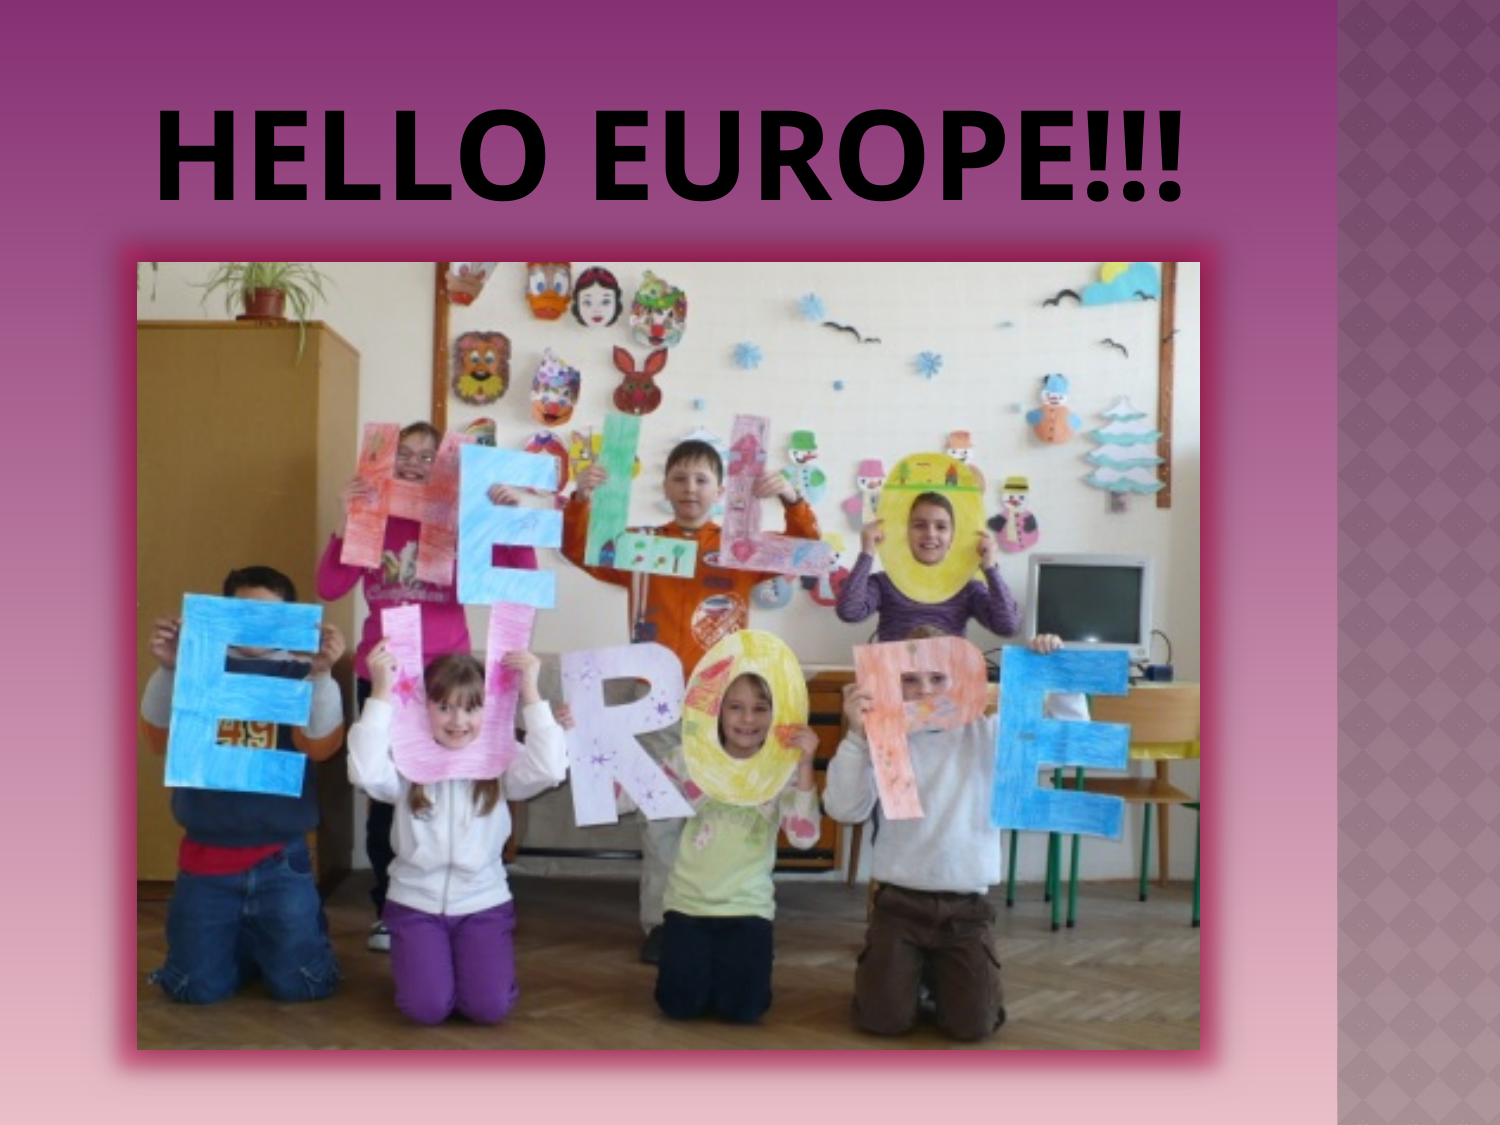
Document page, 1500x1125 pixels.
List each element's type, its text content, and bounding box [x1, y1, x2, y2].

title HELLO EUROPE!!! [75, 52, 1263, 225]
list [136, 262, 1201, 1051]
